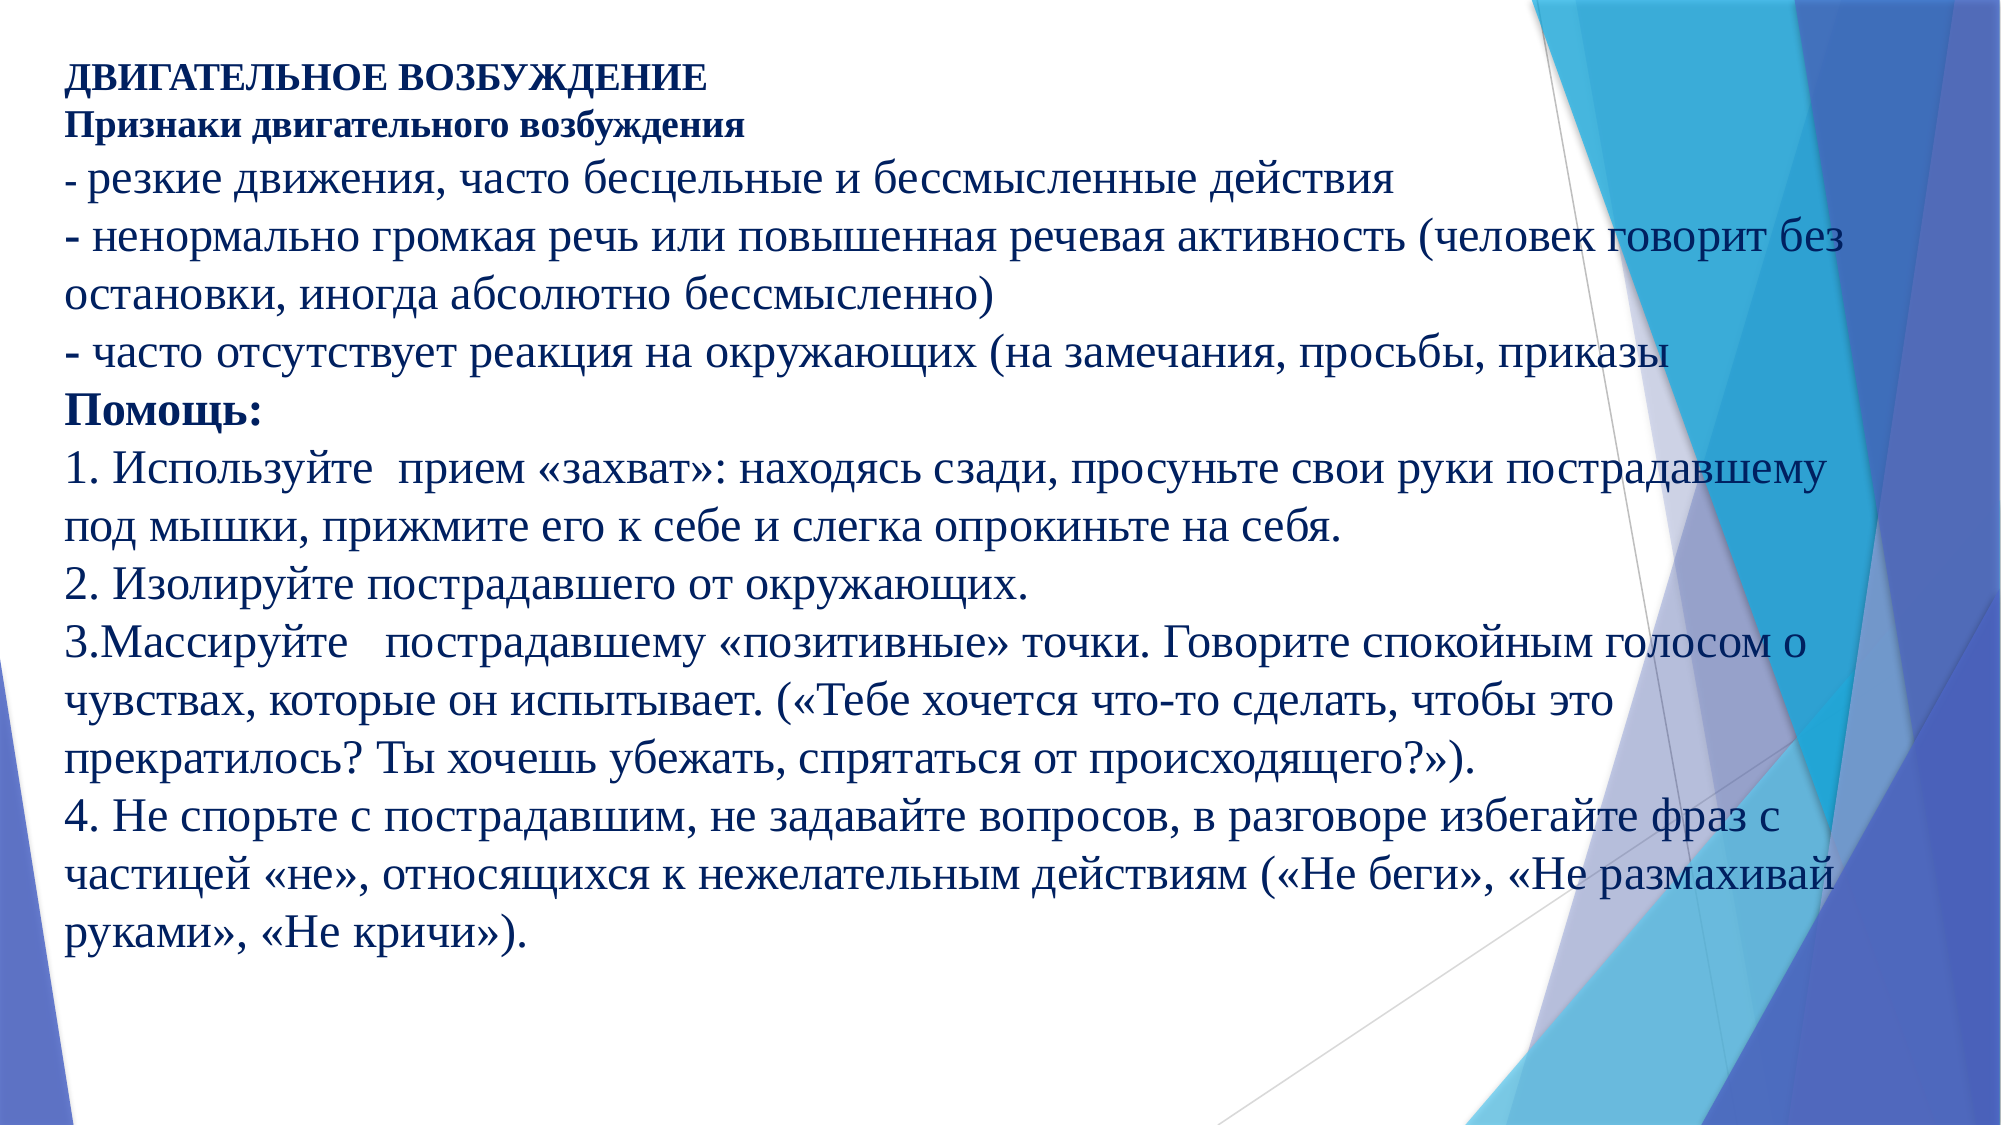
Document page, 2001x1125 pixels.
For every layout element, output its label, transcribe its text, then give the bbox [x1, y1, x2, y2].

title ДВИГАТЕЛЬНОЕ ВОЗБУЖДЕНИЕ Признаки двигательного возбуждения - резкие движения, часто бесцельные и бессмысленные действия - ненормально громкая речь или повышенная речевая активность (человек говорит без остановки, иногда абсолютно бессмысленно) - часто отсутствует реакция на окружающих (на замечания, просьбы, приказы Помощь: 1. Используйте прием «захват»: находясь сзади, просуньте свои руки пострадавшему под мышки, прижмите его к себе и слегка опрокиньте на себя. 2. Изолируйте пострадавшего от окружающих. 3.Массируйте пострадавшему «позитивные» точки. Говорите спокойным голосом о чувствах, которые он испытывает. («Тебе хочется что-то сделать, чтобы это прекратилось? Ты хочешь убежать, спрятаться от происходящего?»). 4. Не спорьте с пострадавшим, не задавайте вопросов, в разговоре избегайте фраз с частицей «не», относящихся к нежелательным действиям («Не беги», «Не размахивай руками», «Не кричи»). [49, 43, 1888, 1125]
